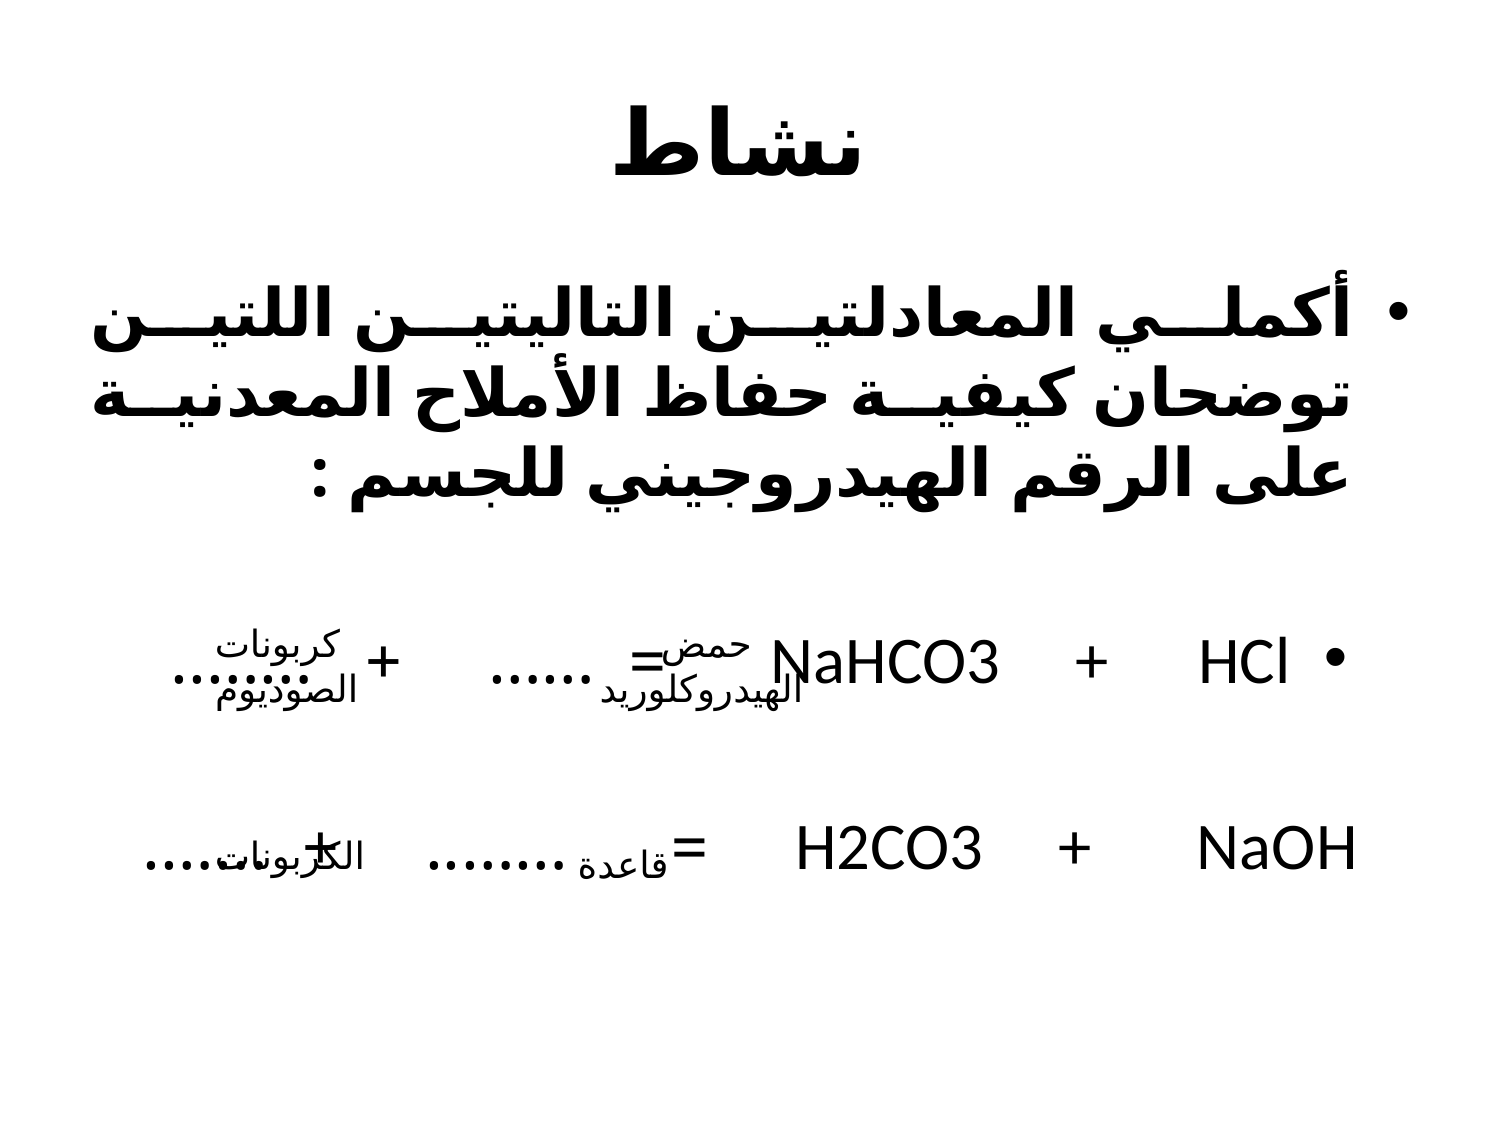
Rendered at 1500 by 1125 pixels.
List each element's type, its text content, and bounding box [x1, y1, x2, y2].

text_box قاعدة [562, 834, 825, 894]
list أكملي المعادلتين التاليتين اللتين توضحان كيفية حفاظ الأملاح المعدنية على الرقم الهيدروجيني للجسم : NaHCO3 + HCl = …… + …….. H2CO3 + NaOH = …….. + ……. [75, 262, 1425, 1005]
text_box حمض الهيدروكلوريد [575, 612, 838, 718]
text_box الكربونات [200, 824, 463, 885]
title نشاط [75, 45, 1425, 233]
text_box كربونات الصوديوم [200, 612, 463, 718]
